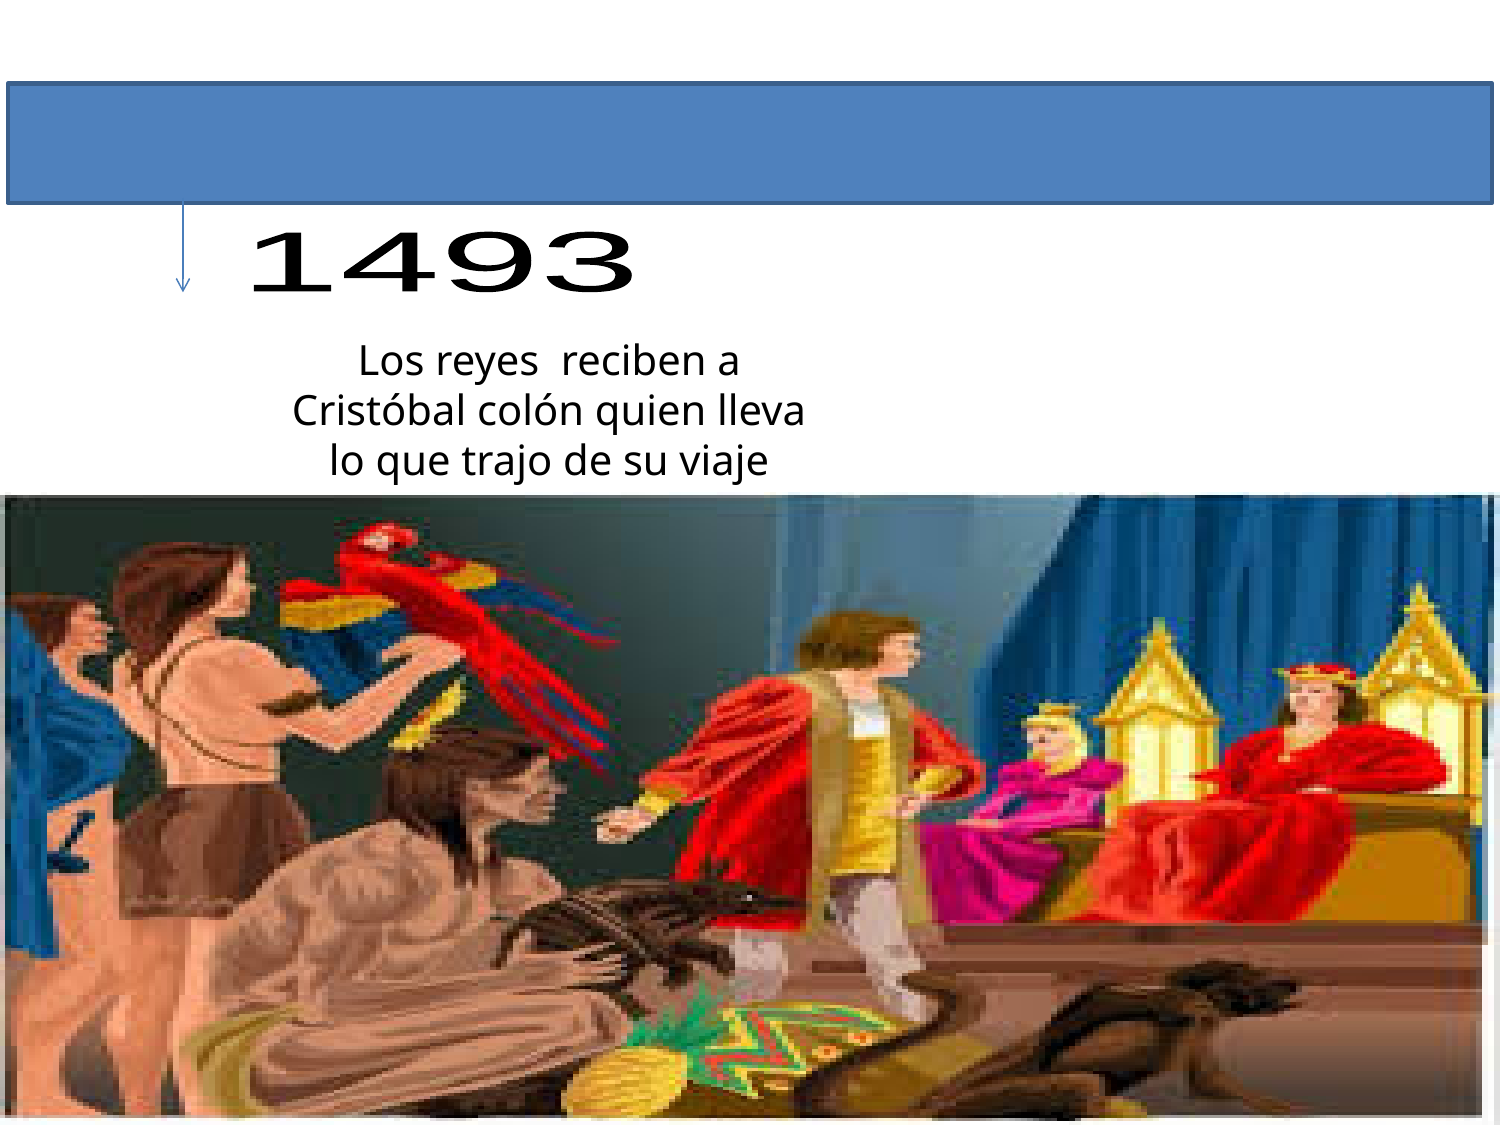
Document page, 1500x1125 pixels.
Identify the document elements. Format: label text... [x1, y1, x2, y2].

text_box Los reyes reciben a Cristóbal colón quien lleva lo que trajo de su viaje [253, 326, 845, 491]
text_box [6, 81, 1494, 205]
picture [0, 492, 1500, 1125]
